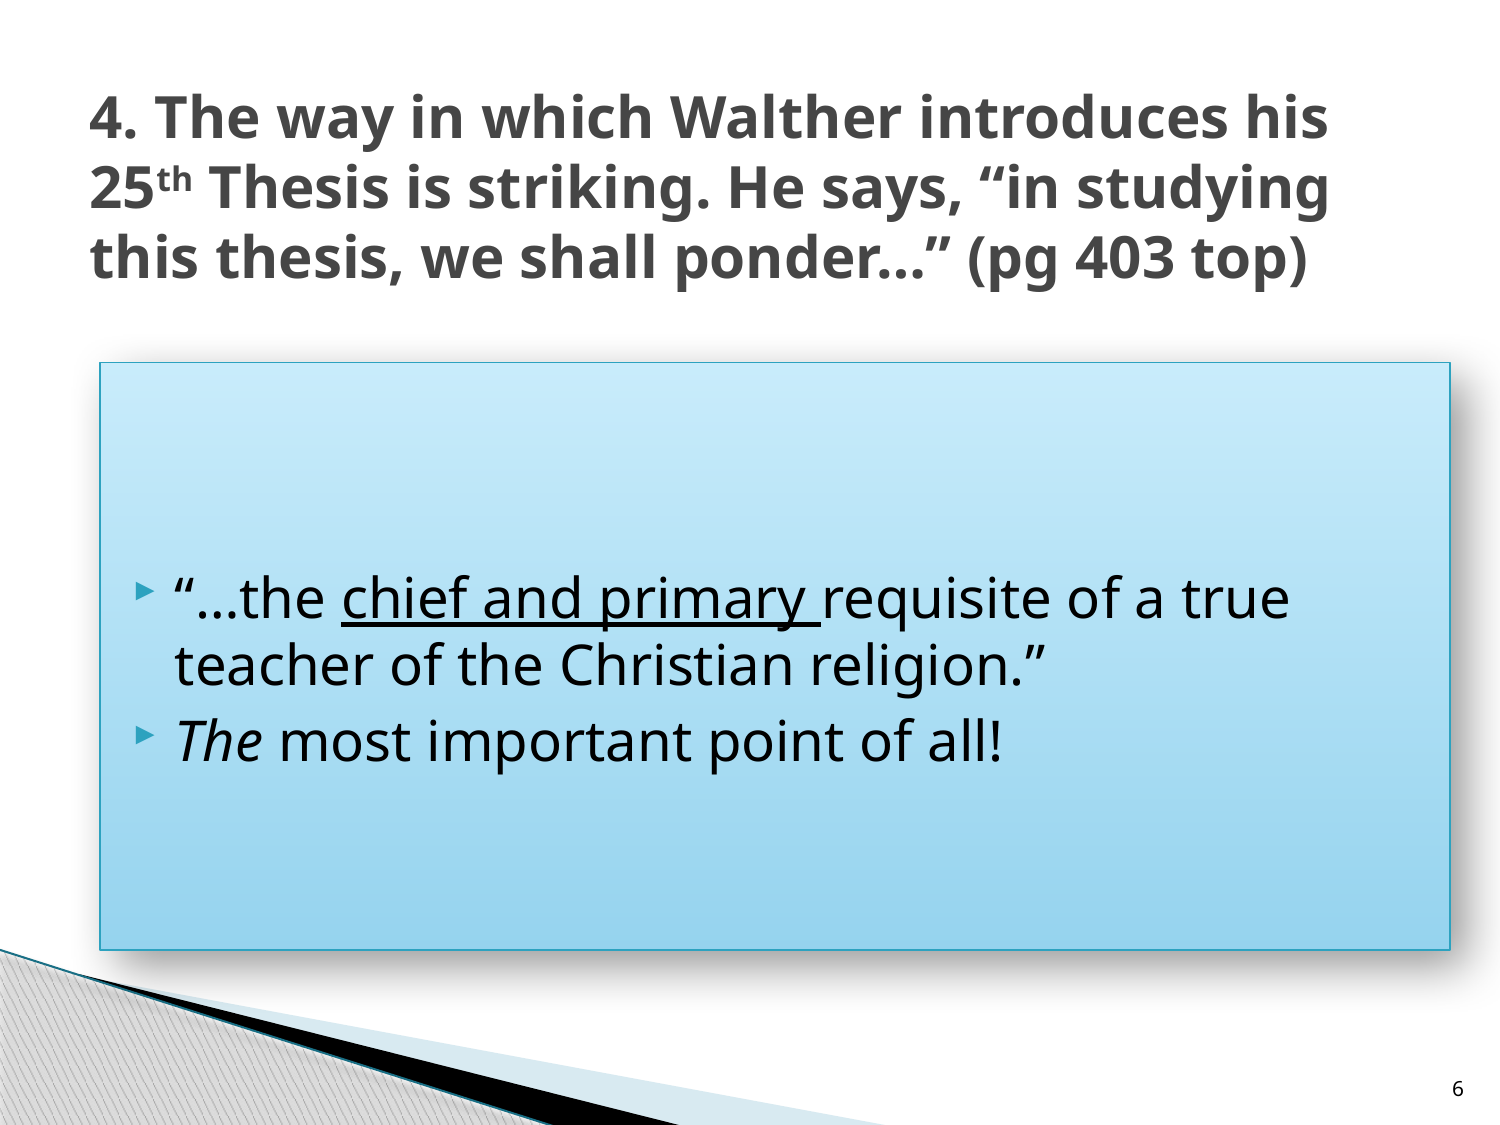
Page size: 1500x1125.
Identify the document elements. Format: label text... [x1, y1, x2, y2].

title 4. The way in which Walther introduces his 25th Thesis is striking. He says, “in studying this thesis, we shall ponder…” (pg 403 top) [75, 45, 1425, 325]
slide_number 6 [1418, 1051, 1479, 1112]
list “…the chief and primary requisite of a true teacher of the Christian religion.” The most important point of all! [99, 362, 1451, 951]
